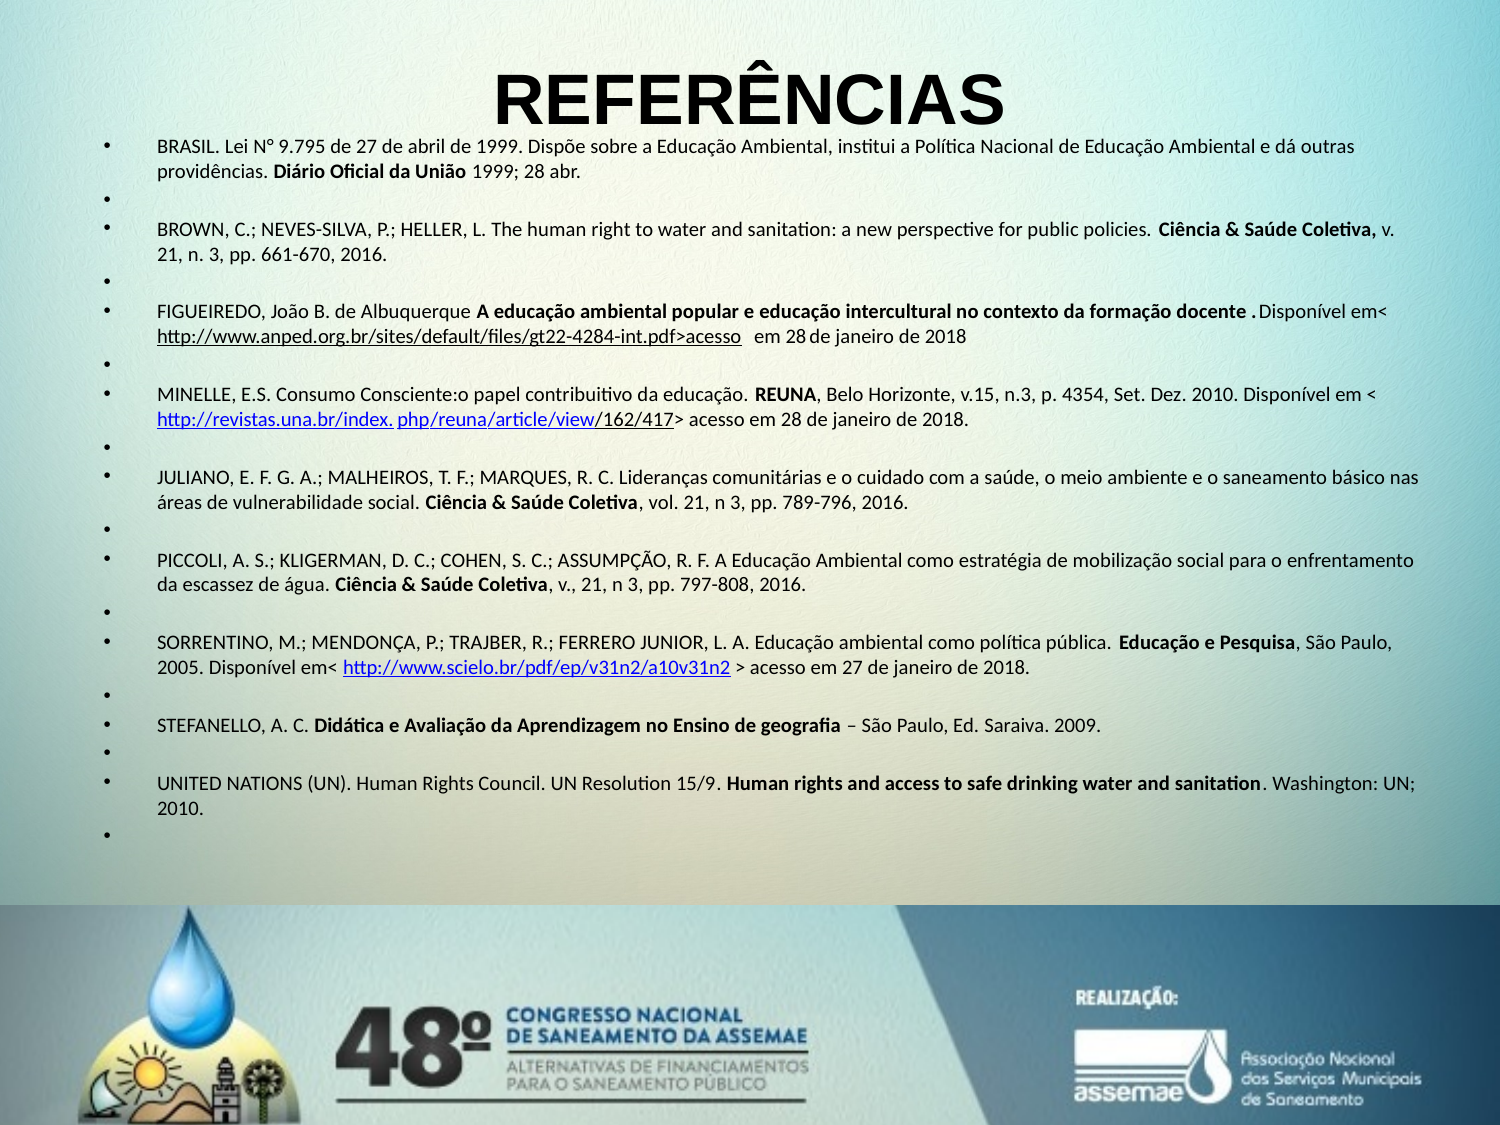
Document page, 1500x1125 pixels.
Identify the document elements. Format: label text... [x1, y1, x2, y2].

picture [0, 0, 1500, 1125]
title REFERÊNCIAS [75, 45, 1425, 233]
list BRASIL. Lei N° 9.795 de 27 de abril de 1999. Dispõe sobre a Educação Ambiental, institui a Política Nacional de Educação Ambiental e dá outras providências. Diário Oficial da União 1999; 28 abr. BROWN, C.; NEVES-SILVA, P.; HELLER, L. The human right to water and sanitation: a new perspective for public policies. Ciência & Saúde Coletiva, v. 21, n. 3, pp. 661-670, 2016. FIGUEIREDO, João B. de Albuquerque A educação ambiental popular e educação intercultural no contexto da formação docente .Disponível em< http://www.anped.org.br/sites/default/files/gt22-4284-int.pdf>acesso em 28 de janeiro de 2018 MINELLE, E.S. Consumo Consciente:o papel contribuitivo da educação. REUNA, Belo Horizonte, v.15, n.3, p. 4354, Set. Dez. 2010. Disponível em <http://revistas.una.br/index.php/reuna/article/view/162/417> acesso em 28 de janeiro de 2018. JULIANO, E. F. G. A.; MALHEIROS, T. F.; MARQUES, R. C. Lideranças comunitárias e o cuidado com a saúde, o meio ambiente e o saneamento básico nas áreas de vulnerabilidade social. Ciência & Saúde Coletiva, vol. 21, n 3, pp. 789-796, 2016. PICCOLI, A. S.; KLIGERMAN, D. C.; COHEN, S. C.; ASSUMPÇÃO, R. F. A Educação Ambiental como estratégia de mobilização social para o enfrentamento da escassez de água. Ciência & Saúde Coletiva, v., 21, n 3, pp. 797-808, 2016. SORRENTINO, M.; MENDONÇA, P.; TRAJBER, R.; FERRERO JUNIOR, L. A. Educação ambiental como política pública. Educação e Pesquisa, São Paulo, 2005. Disponível em< http://www.scielo.br/pdf/ep/v31n2/a10v31n2> acesso em 27 de janeiro de 2018. STEFANELLO, A. C. Didática e Avaliação da Aprendizagem no Ensino de geografia – São Paulo, Ed. Saraiva. 2009. UNITED NATIONS (UN). Human Rights Council. UN Resolution 15/9. Human rights and access to safe drinking water and sanitation. Washington: UN; 2010. [88, 125, 1439, 868]
